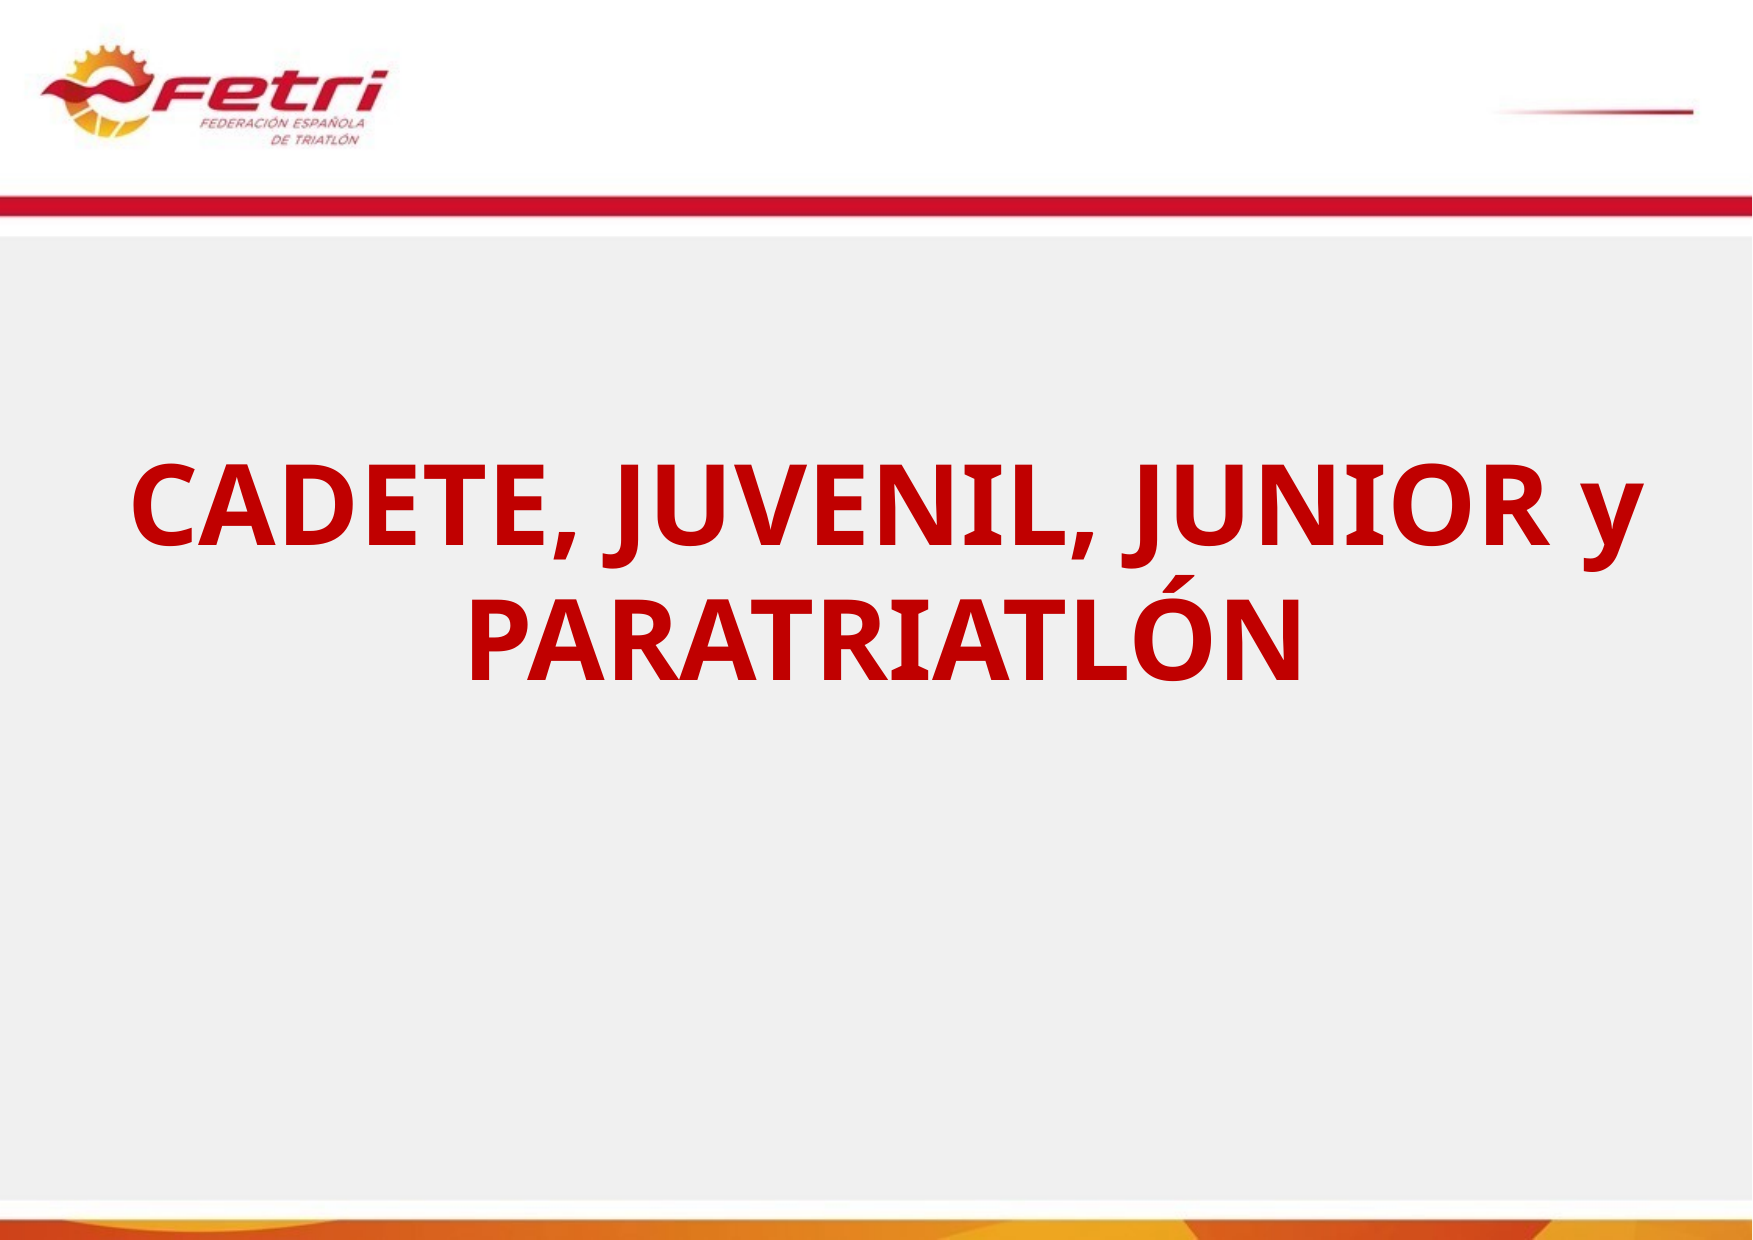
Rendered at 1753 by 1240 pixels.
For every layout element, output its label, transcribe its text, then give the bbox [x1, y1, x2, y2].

text_box CADETE, JUVENIL, JUNIOR y PARATRIATLÓN [20, 256, 1752, 880]
picture [0, 0, 1753, 1240]
